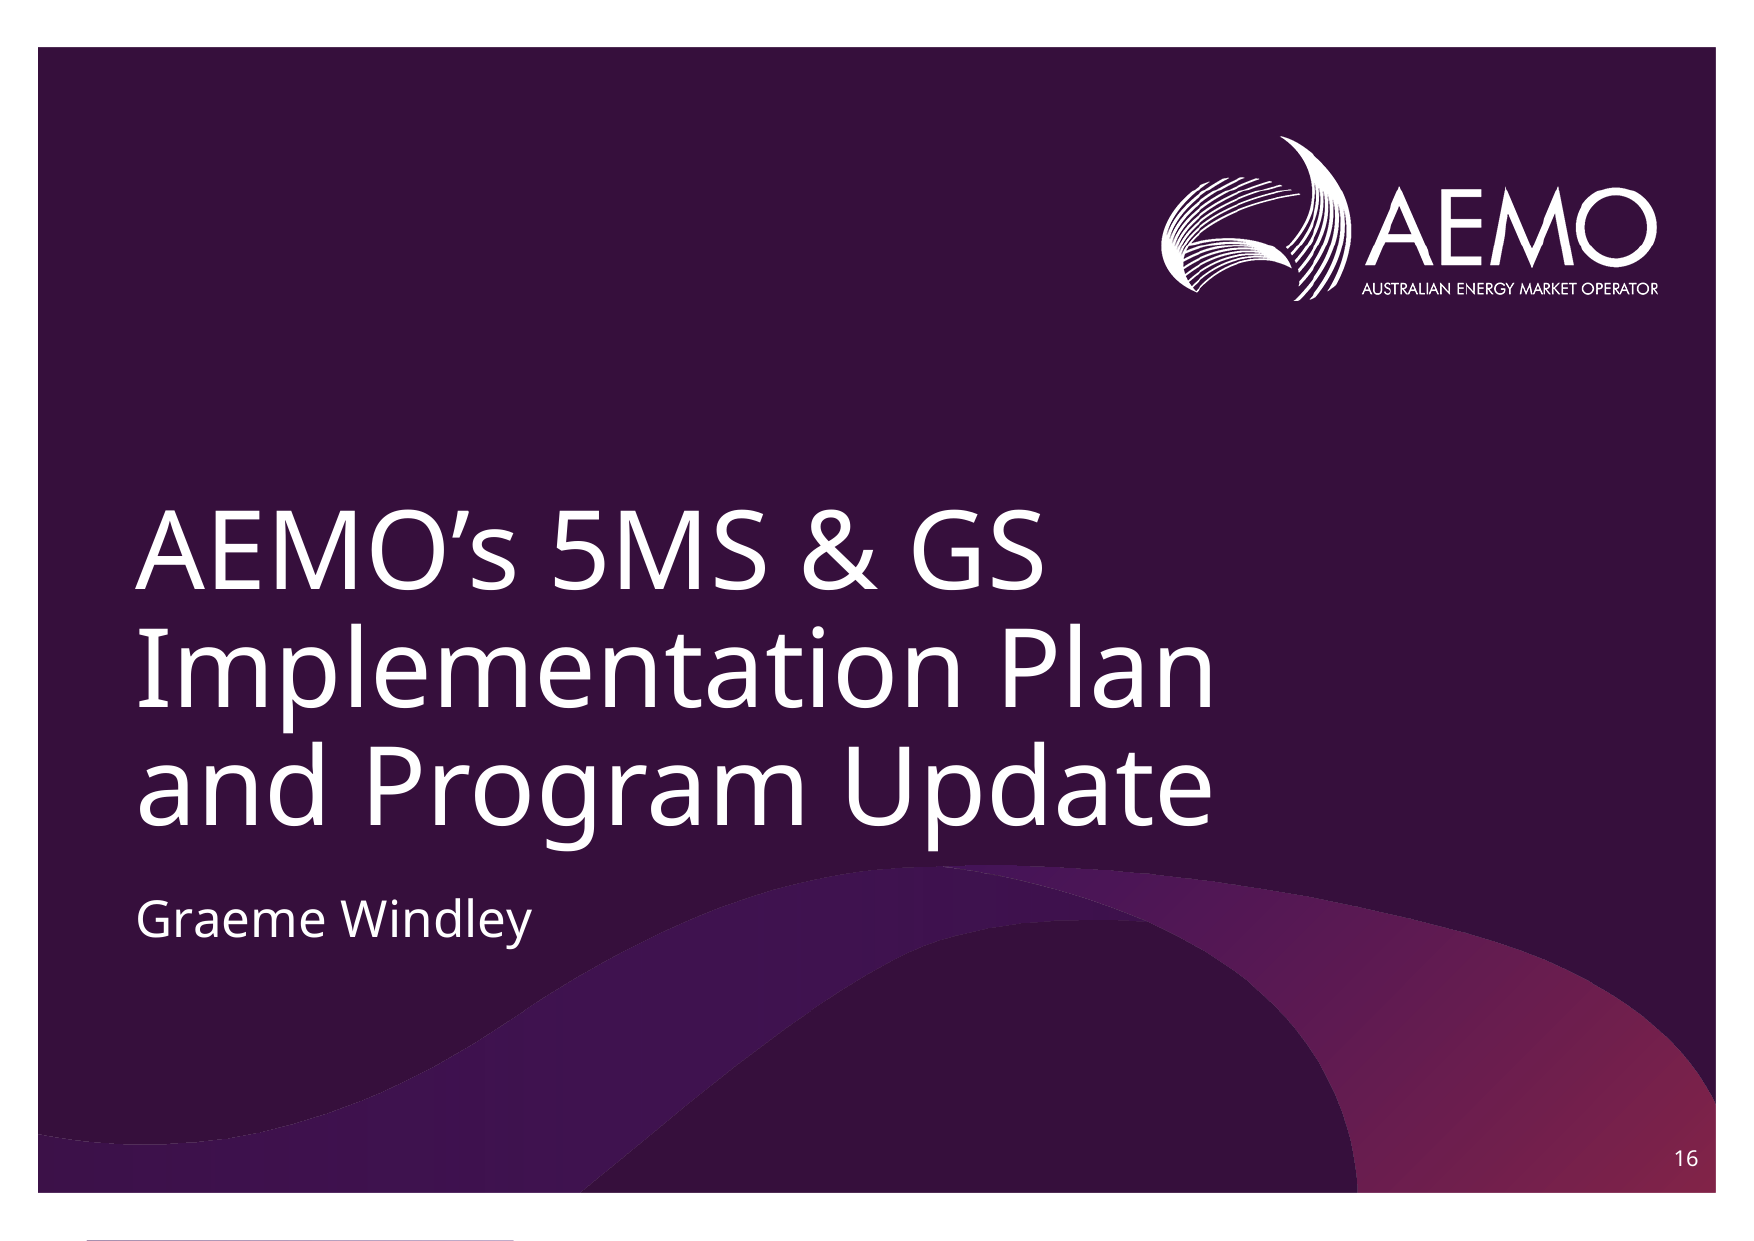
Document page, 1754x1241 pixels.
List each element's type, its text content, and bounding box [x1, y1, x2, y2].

subtitle Graeme Windley [120, 886, 1437, 1000]
picture [1161, 136, 1658, 301]
slide_number 16 [1630, 1126, 1714, 1193]
title AEMO’s 5MS & GS Implementation Plan and Program Update [120, 425, 1437, 857]
